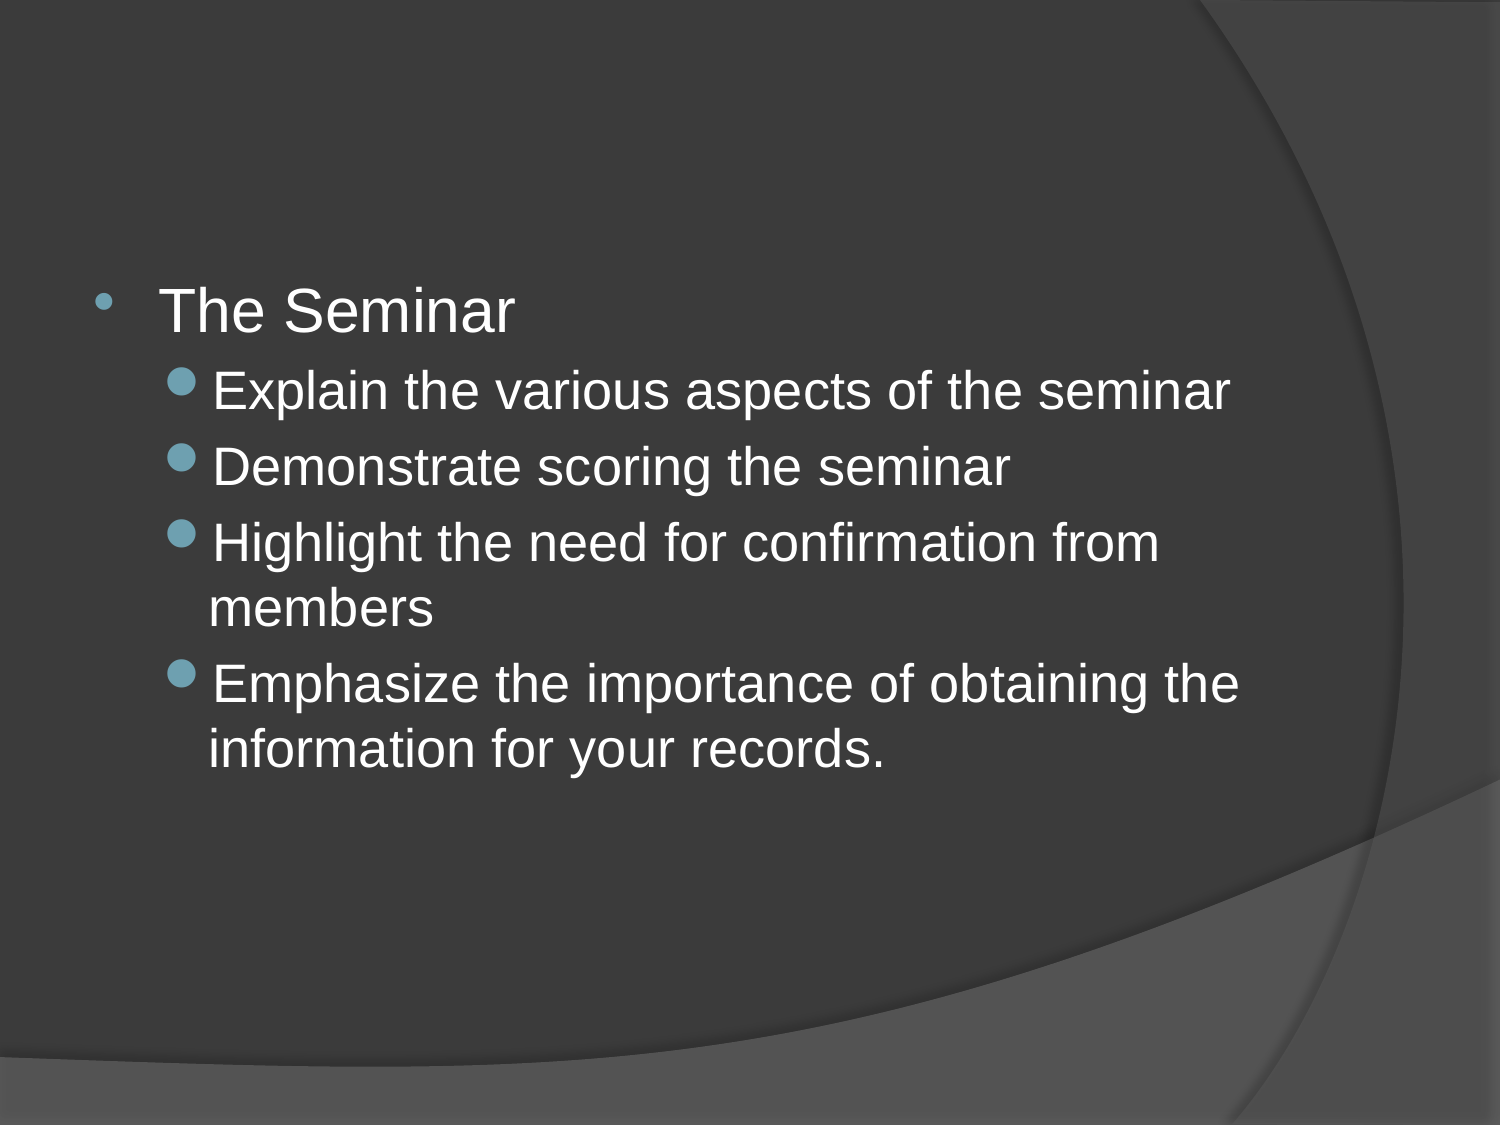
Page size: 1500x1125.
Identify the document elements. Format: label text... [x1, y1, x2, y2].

list The Seminar Explain the various aspects of the seminar Demonstrate scoring the seminar Highlight the need for confirmation from members Emphasize the importance of obtaining the information for your records. [75, 262, 1300, 1005]
